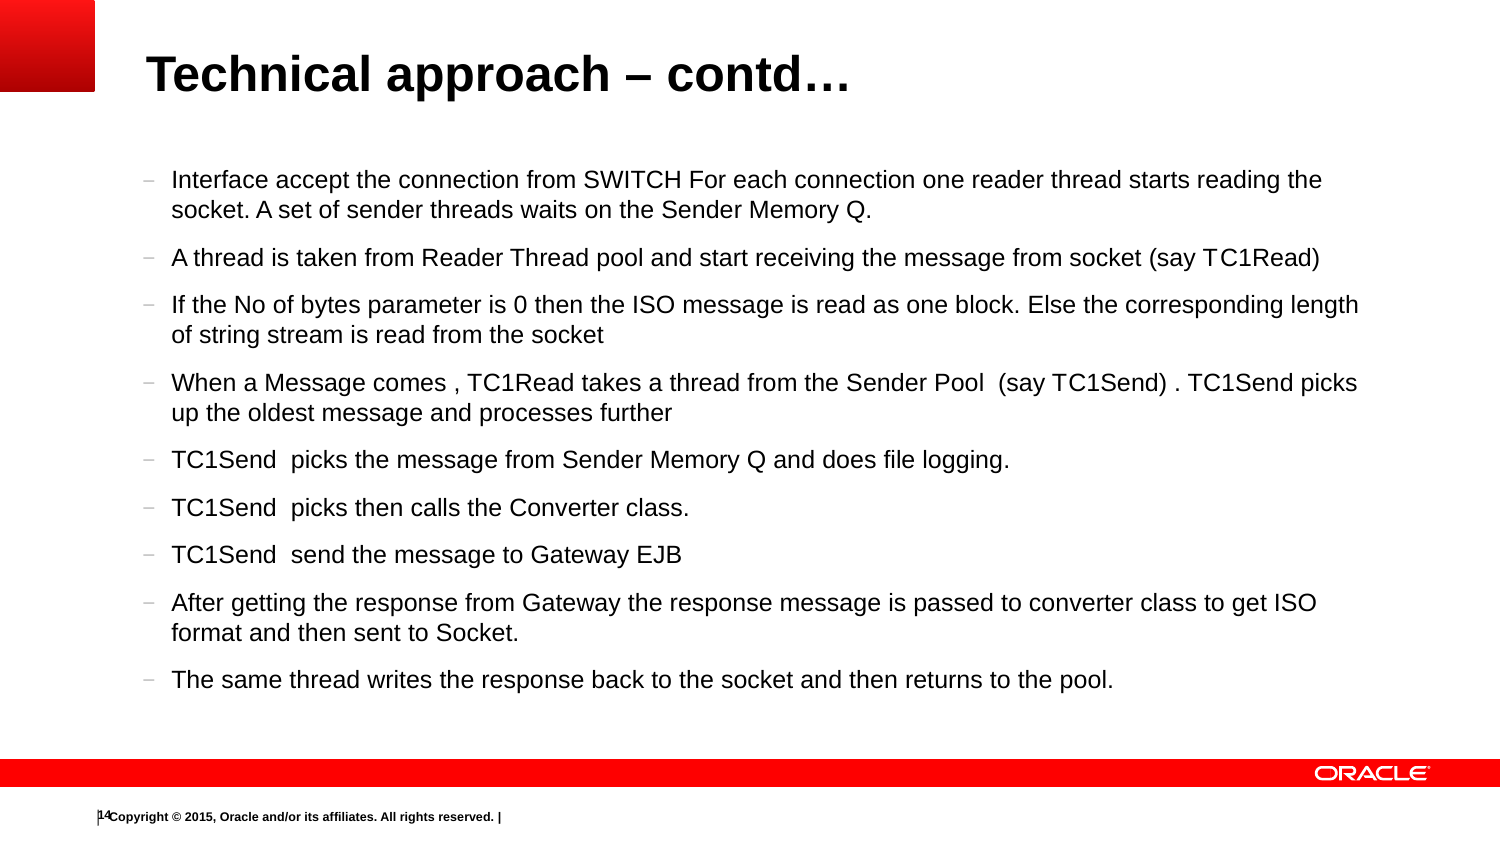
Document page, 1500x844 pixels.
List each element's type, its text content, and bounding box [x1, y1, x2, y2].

title Technical approach – contd… [145, 47, 1390, 154]
list Interface accept the connection from SWITCH For each connection one reader thread starts reading the socket. A set of sender threads waits on the Sender Memory Q. A thread is taken from Reader Thread pool and start receiving the message from socket (say T­­C1Read) If the No of bytes parameter is 0 then the ISO message is read as one block. Else the corresponding length of string stream is read from the socket When a Message comes , T­­C1Read takes a thread from the Sender Pool (say T­­C1Send) . T­­C1Send picks up the oldest message and processes further T­­C1Send picks the message from Sender Memory Q and does file logging. T­­C1Send picks then calls the Converter class. T­­C1Send send the message to Gateway EJB After getting the response from Gateway the response message is passed to converter class to get ISO format and then sent to Socket. The same thread writes the response back to the socket and then returns to the pool. [143, 163, 1381, 732]
picture [0, 759, 1500, 787]
